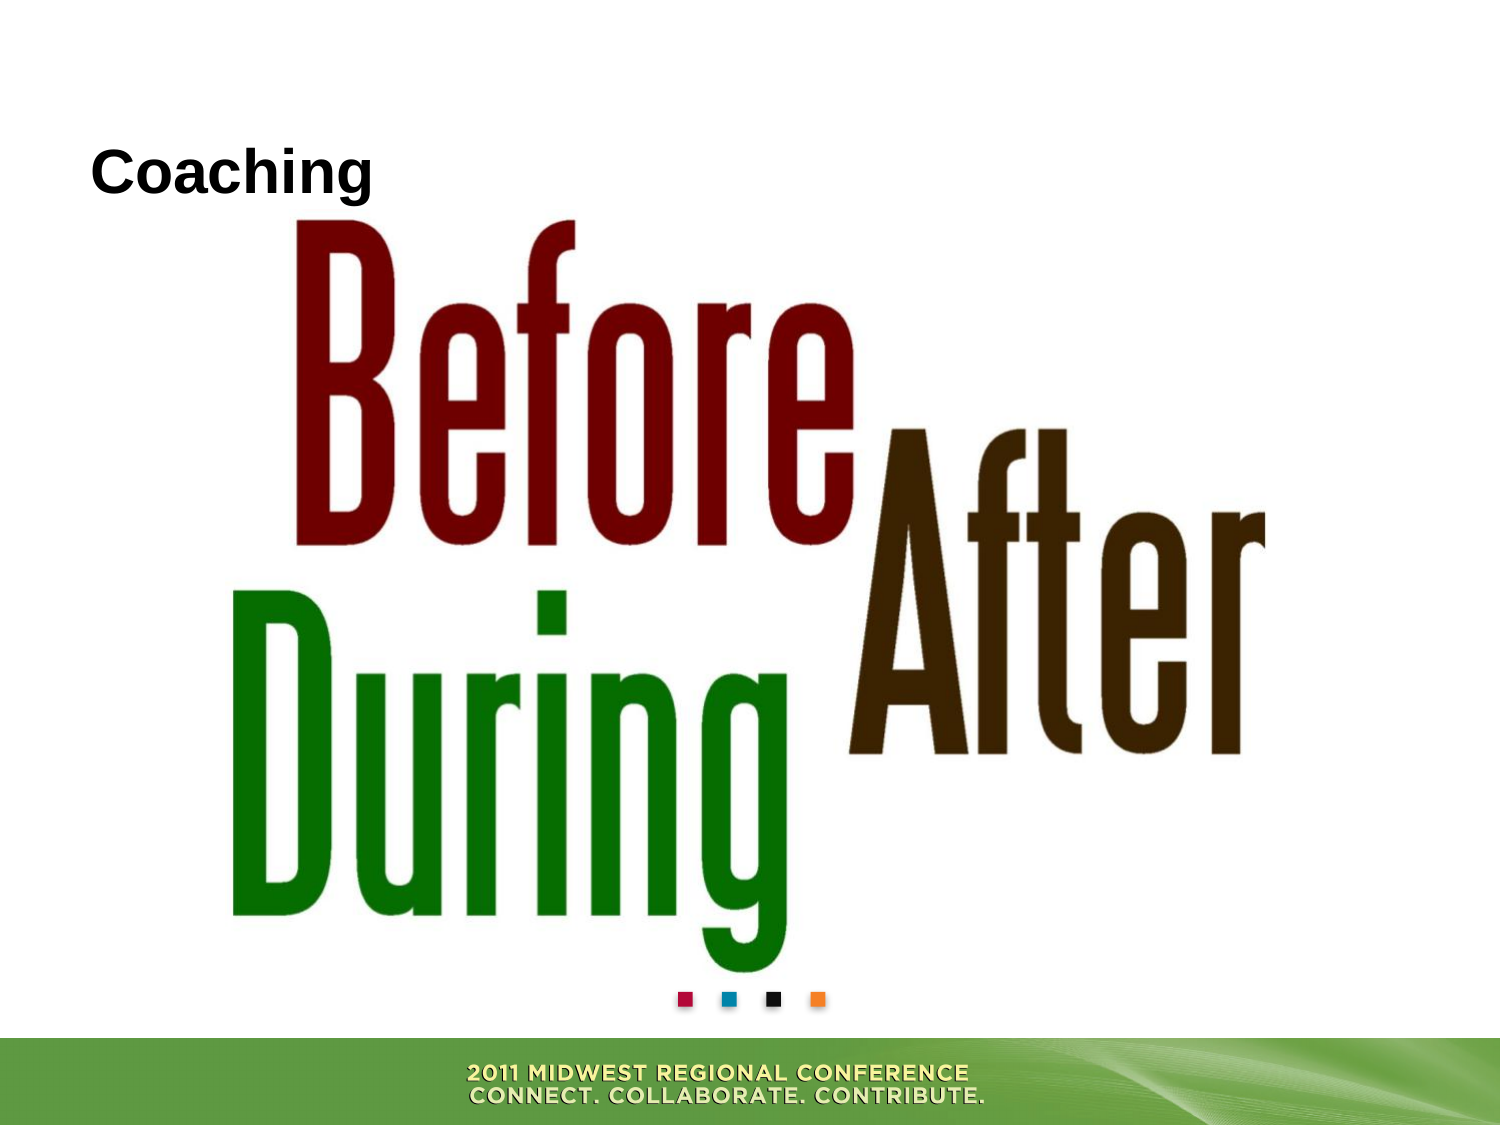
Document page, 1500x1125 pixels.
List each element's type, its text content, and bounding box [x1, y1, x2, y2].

title Coaching [75, 75, 1450, 263]
picture [0, 1038, 1500, 1125]
picture [224, 209, 1273, 983]
